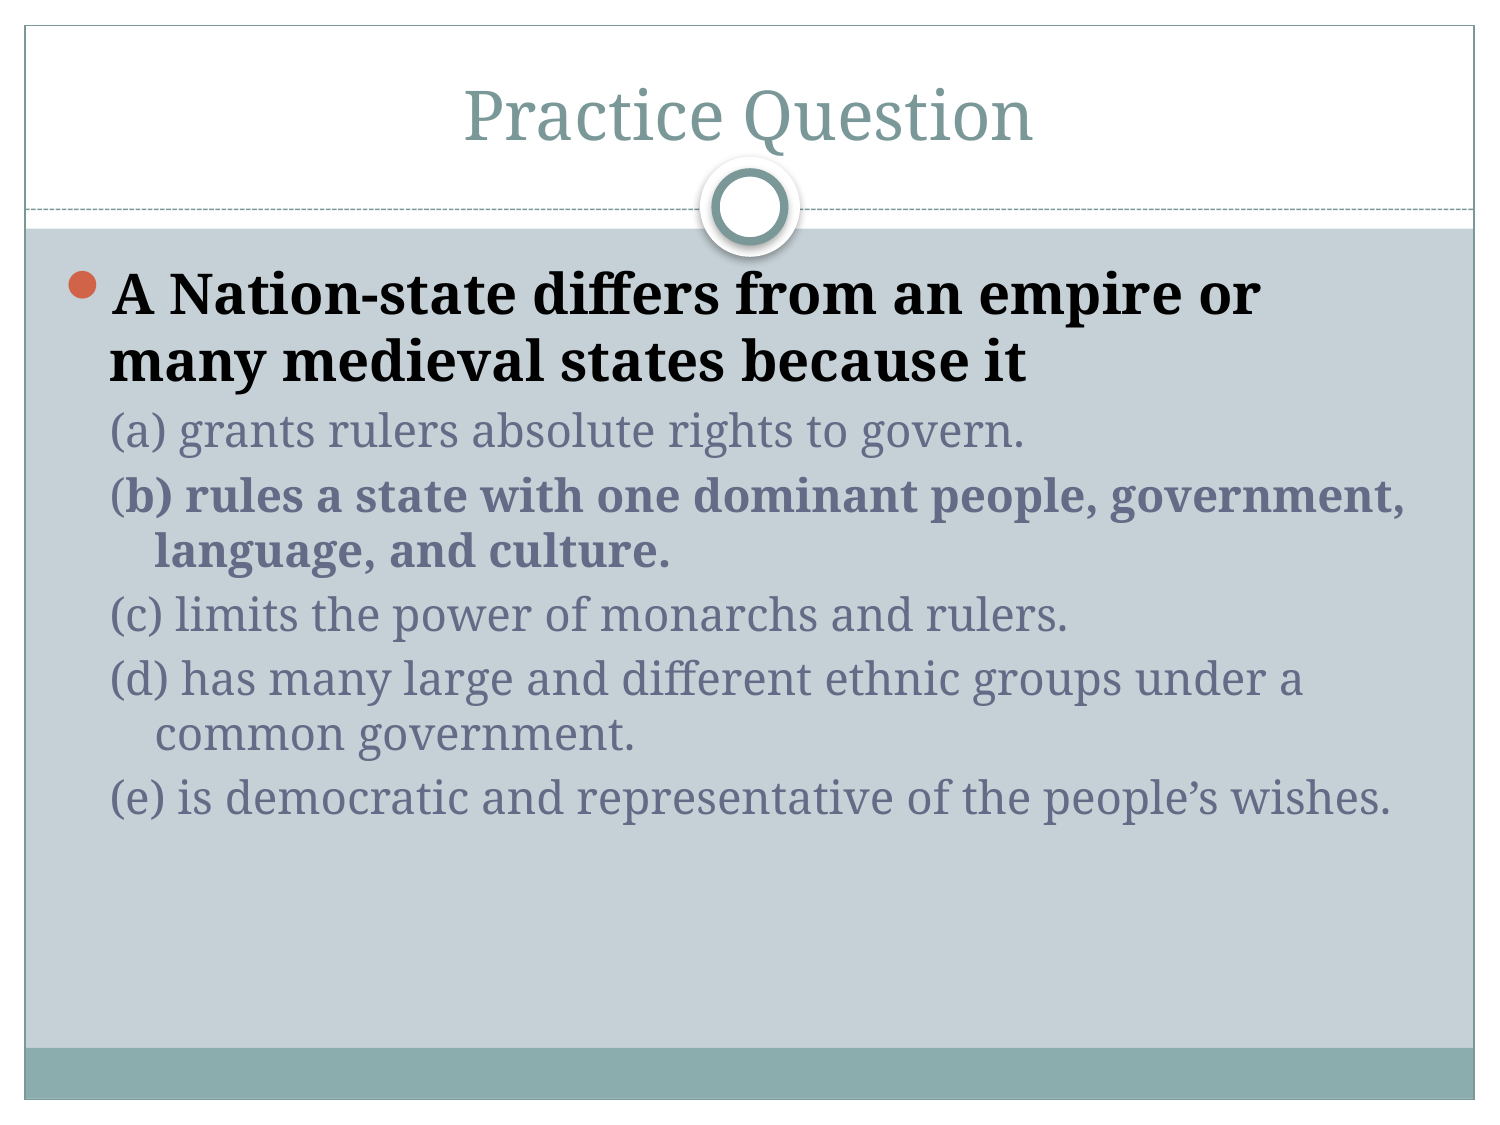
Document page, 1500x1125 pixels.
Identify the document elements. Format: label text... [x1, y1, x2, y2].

list A Nation-state differs from an empire or many medieval states because it (a) grants rulers absolute rights to govern. (b) rules a state with one dominant people, government, language, and culture. (c) limits the power of monarchs and rulers. (d) has many large and different ethnic groups under a common government. (e) is democratic and representative of the people’s wishes. [49, 250, 1445, 1001]
title Practice Question [49, 37, 1450, 163]
